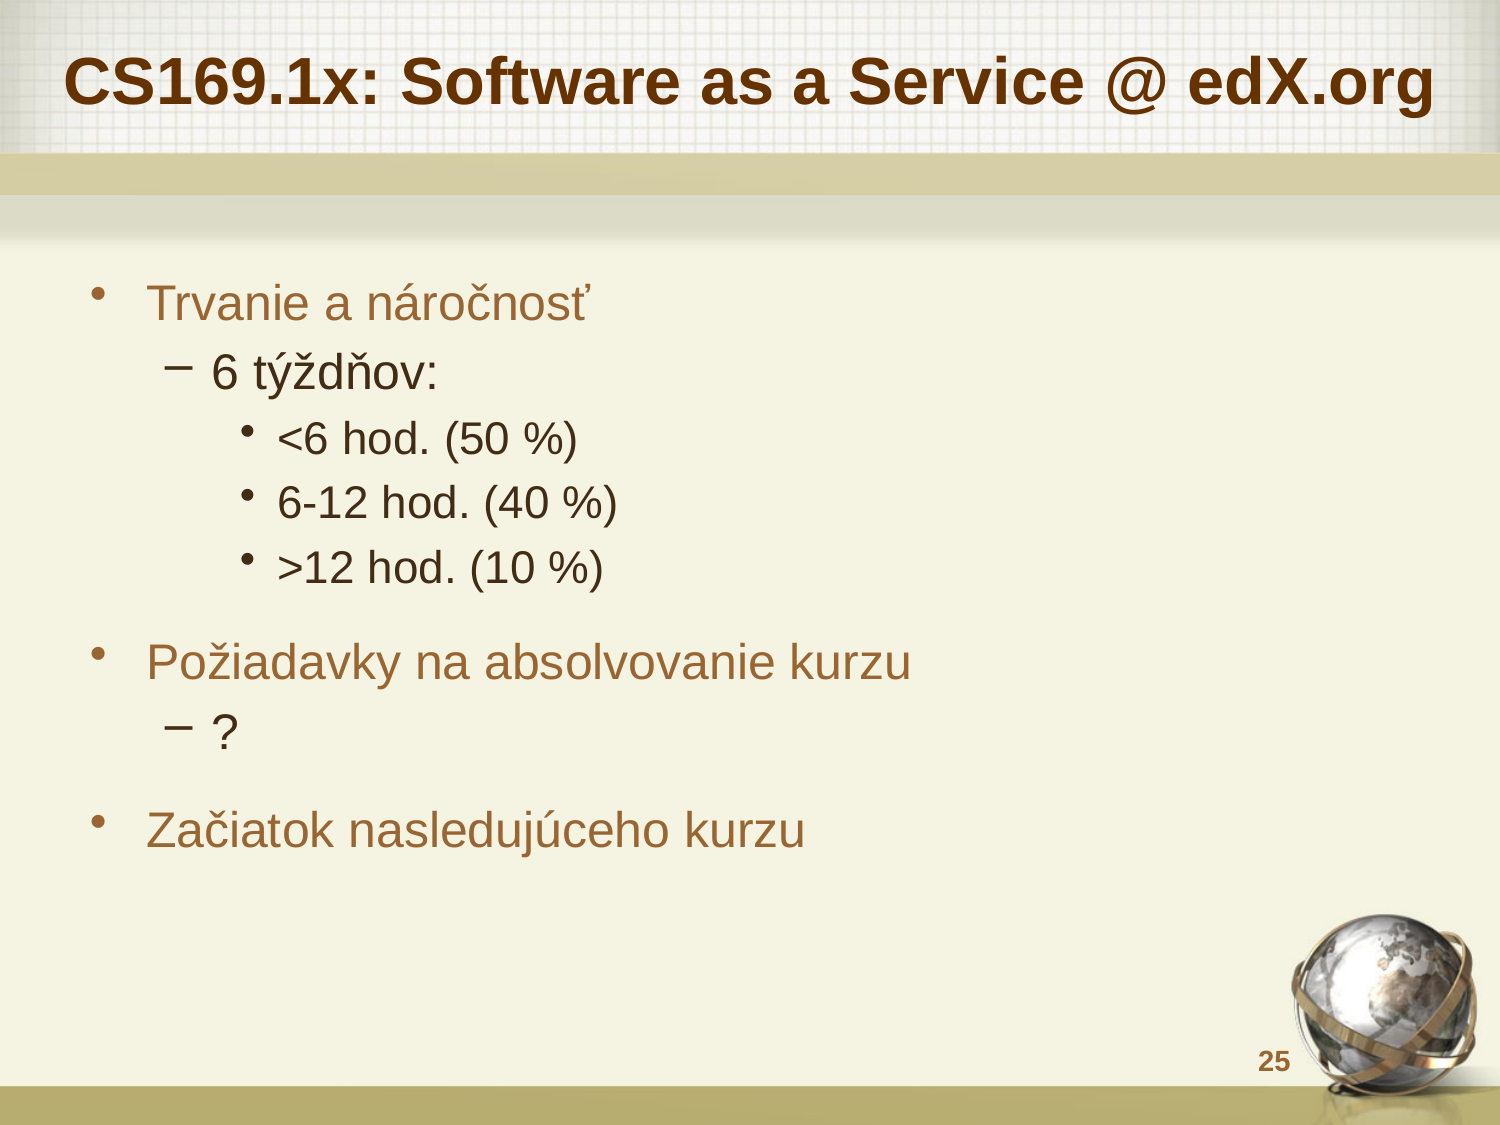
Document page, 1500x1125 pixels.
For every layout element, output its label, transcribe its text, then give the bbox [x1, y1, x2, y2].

title CS169.1x: Software as a Service @ edX.org [17, 7, 1483, 149]
list Trvanie a náročnosť 6 týždňov: <6 hod. (50 %) 6-12 hod. (40 %) >12 hod. (10 %) Požiadavky na absolvovanie kurzu ? Začiatok nasledujúceho kurzu [75, 262, 1425, 1024]
picture [0, 0, 1500, 1125]
